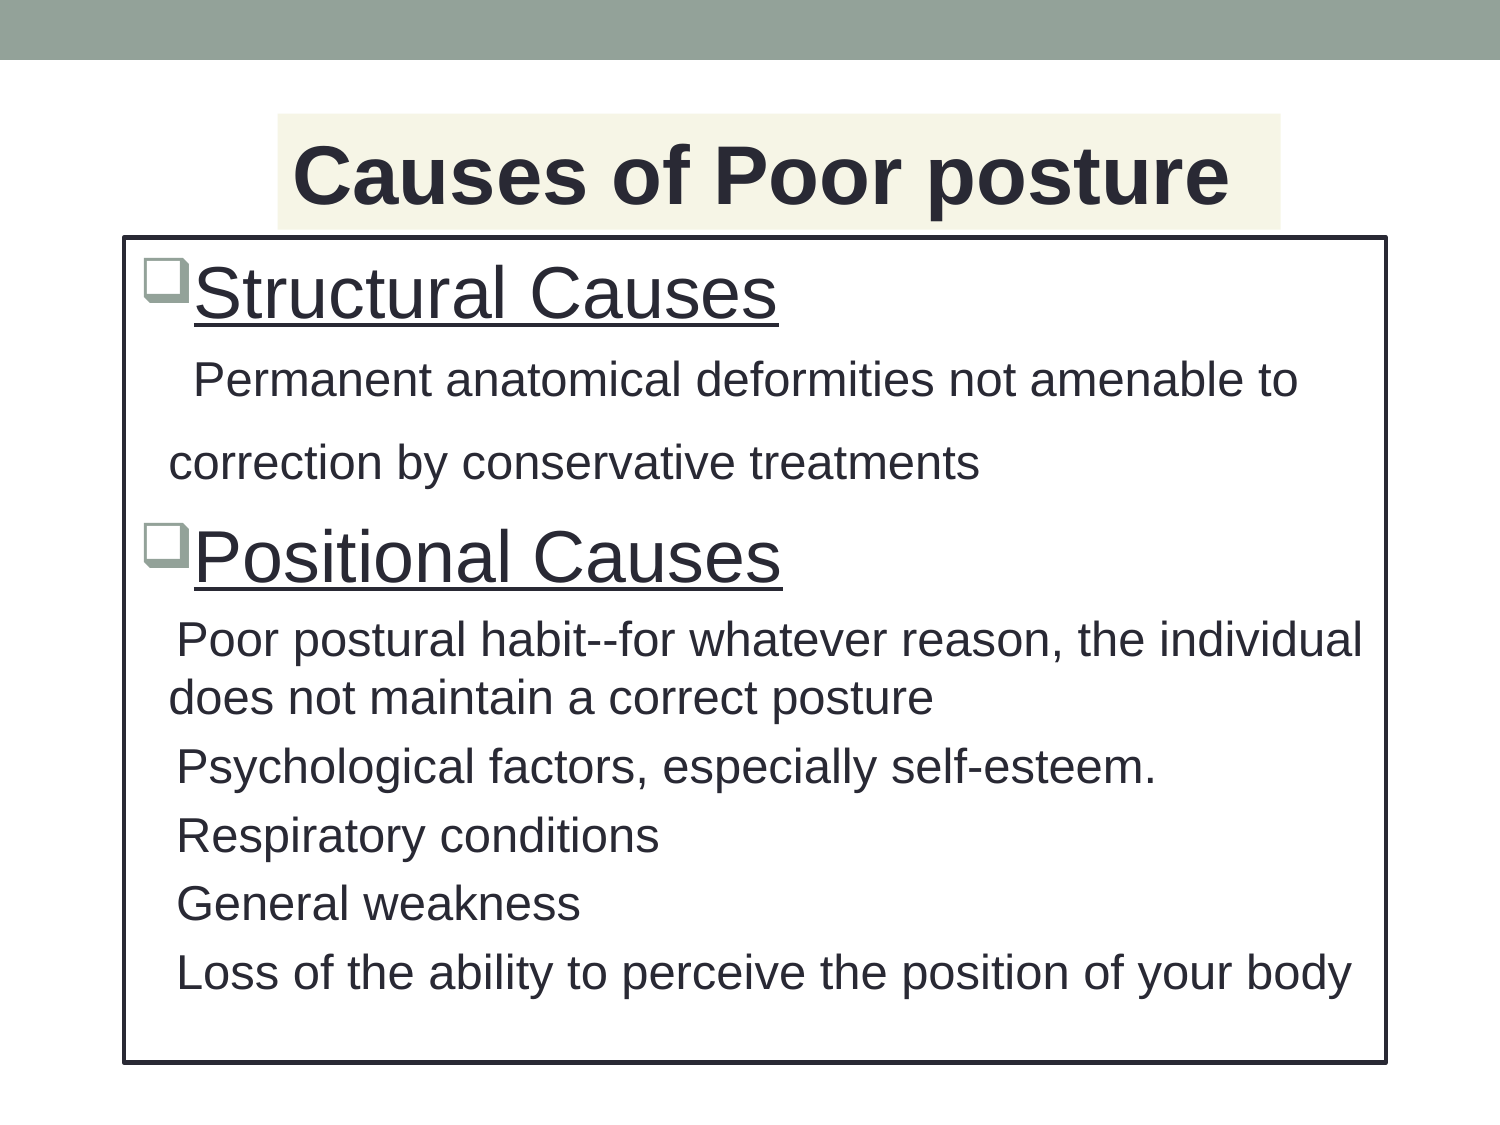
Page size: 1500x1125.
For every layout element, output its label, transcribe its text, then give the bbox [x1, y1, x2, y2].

list Structural Causes Permanent anatomical deformities not amenable to correction by conservative treatments Positional Causes Poor postural habit--for whatever reason, the individual does not maintain a correct posture Psychological factors, especially self-esteem. Respiratory conditions General weakness Loss of the ability to perceive the position of your body [122, 235, 1388, 1065]
title Causes of Poor posture [277, 113, 1281, 230]
